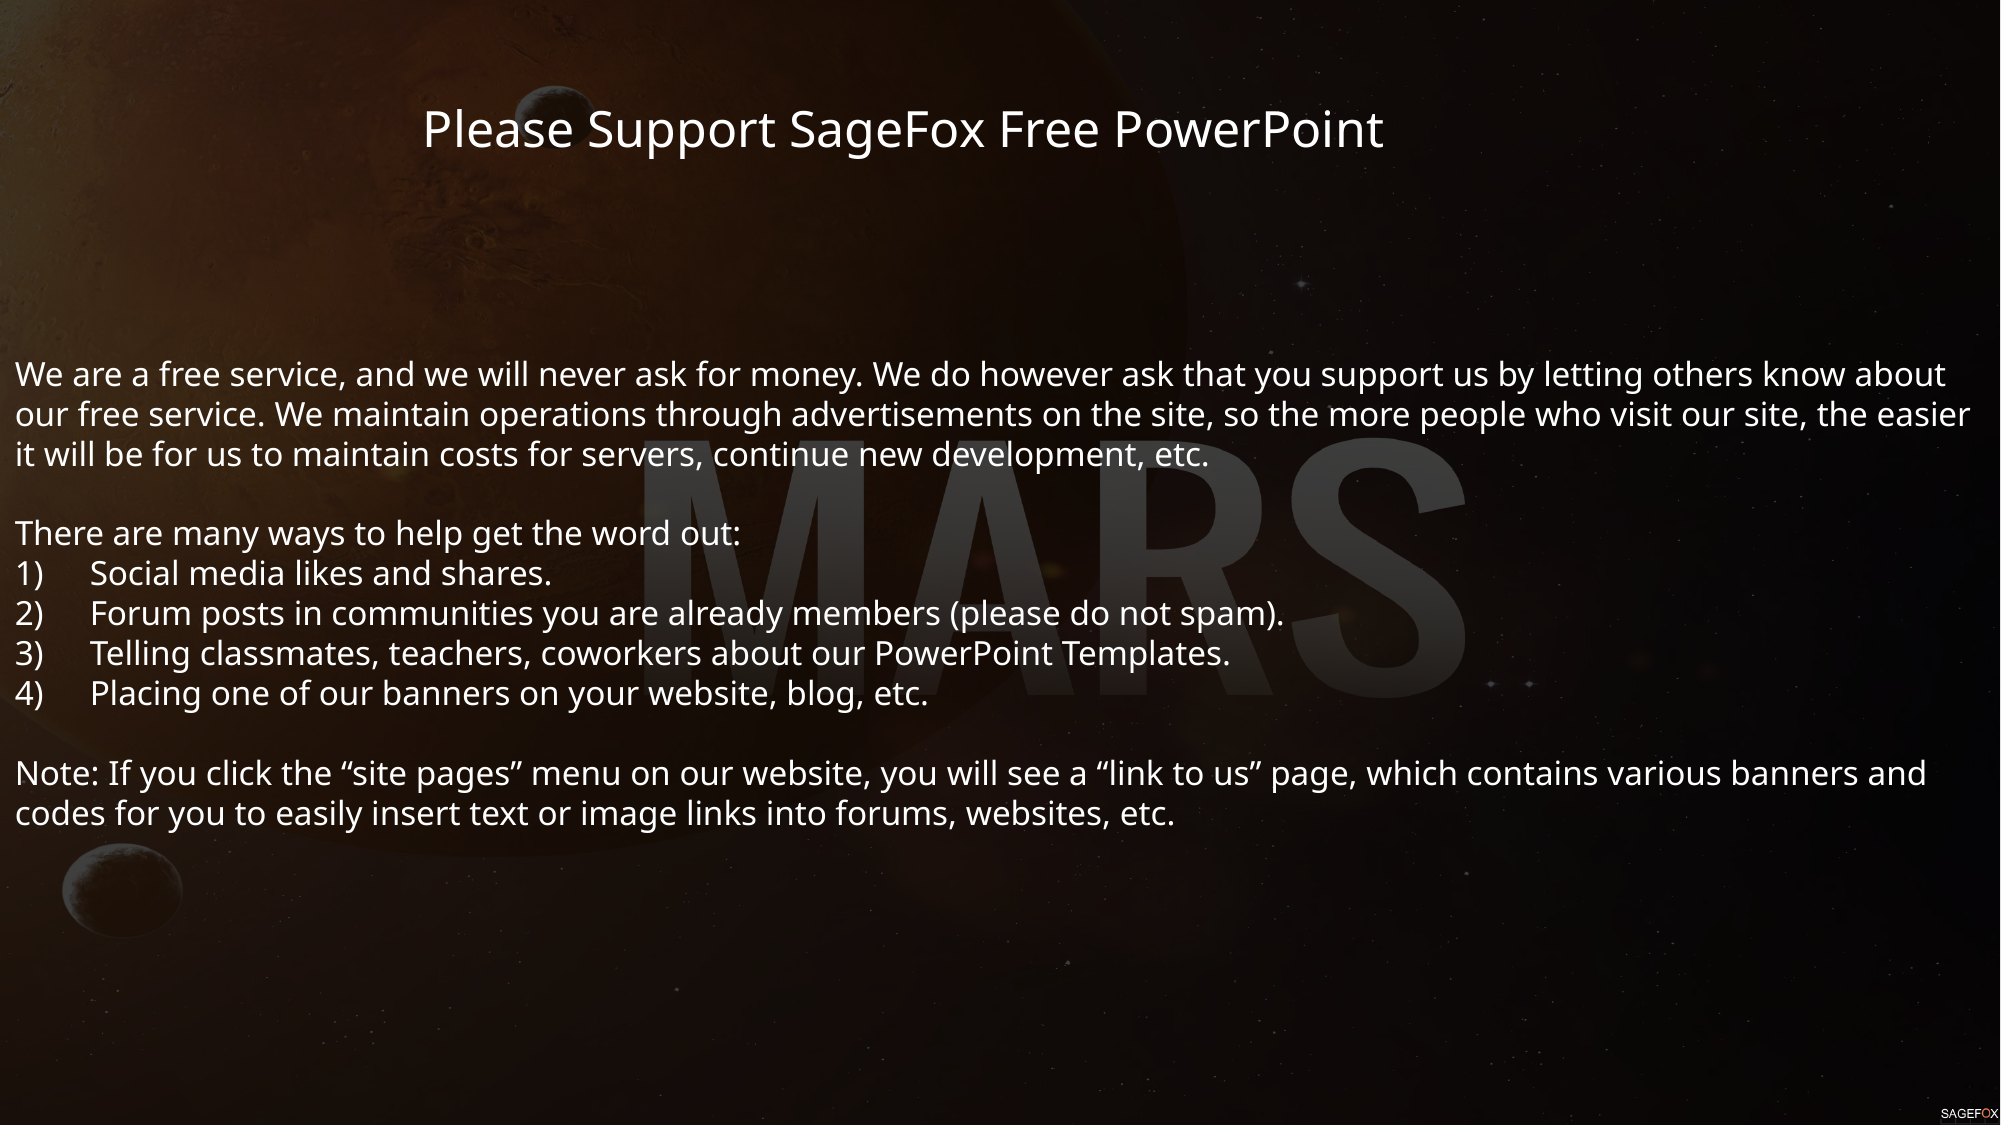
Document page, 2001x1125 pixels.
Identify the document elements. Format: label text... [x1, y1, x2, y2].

text_box We are a free service, and we will never ask for money. We do however ask that you support us by letting others know about our free service. We maintain operations through advertisements on the site, so the more people who visit our site, the easier it will be for us to maintain costs for servers, continue new development, etc. There are many ways to help get the word out: Social media likes and shares. Forum posts in communities you are already members (please do not spam). Telling classmates, teachers, coworkers about our PowerPoint Templates. Placing one of our banners on your website, blog, etc. Note: If you click the “site pages” menu on our website, you will see a “link to us” page, which contains various banners and codes for you to easily insert text or image links into forums, websites, etc. [0, 0, 2000, 1125]
title Please Support SageFox Free PowerPoint [363, 72, 1444, 190]
